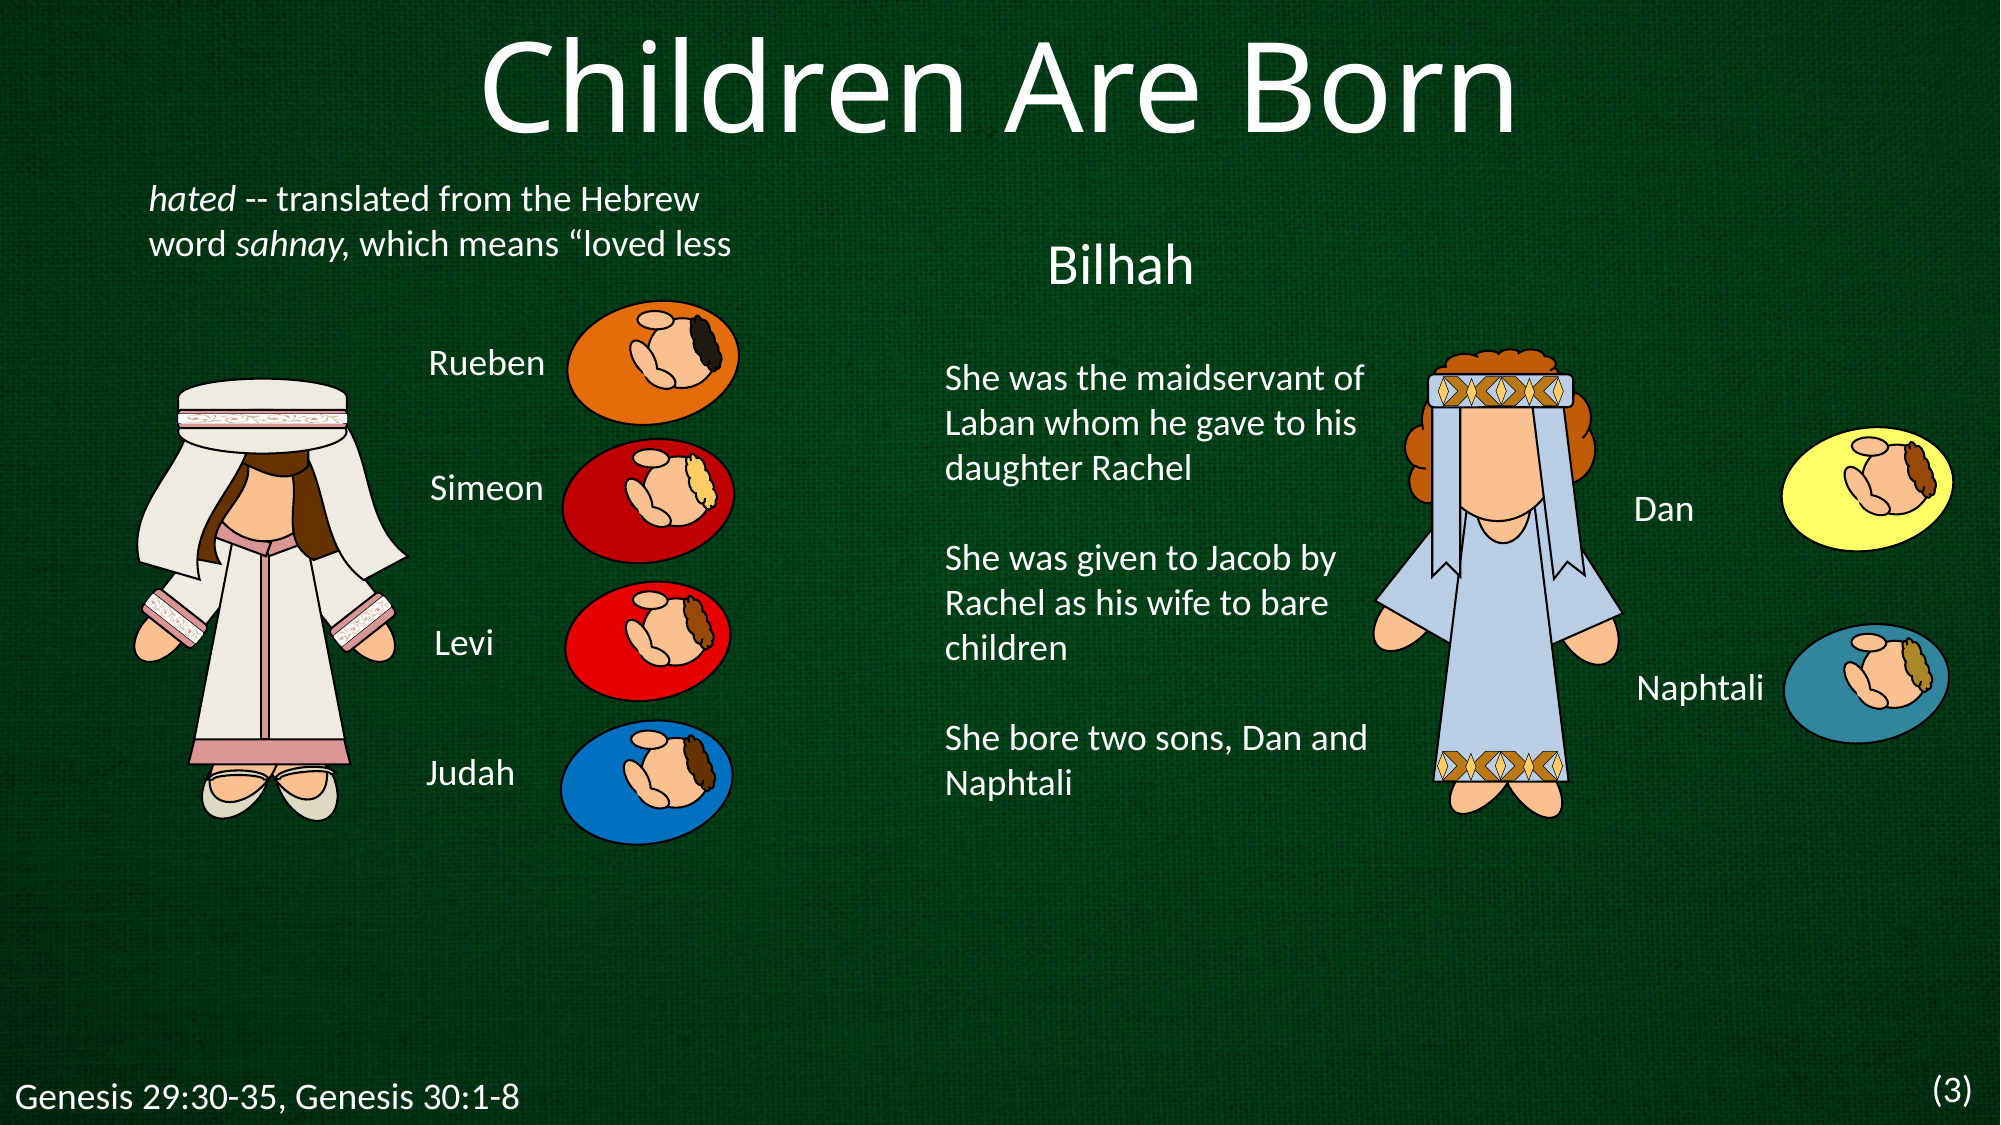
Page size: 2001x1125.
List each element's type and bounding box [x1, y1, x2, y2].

text_box [141, 378, 396, 825]
text_box [411, 296, 741, 844]
text_box [1619, 422, 1955, 743]
picture [0, 0, 2000, 1125]
text_box [1383, 349, 1614, 825]
